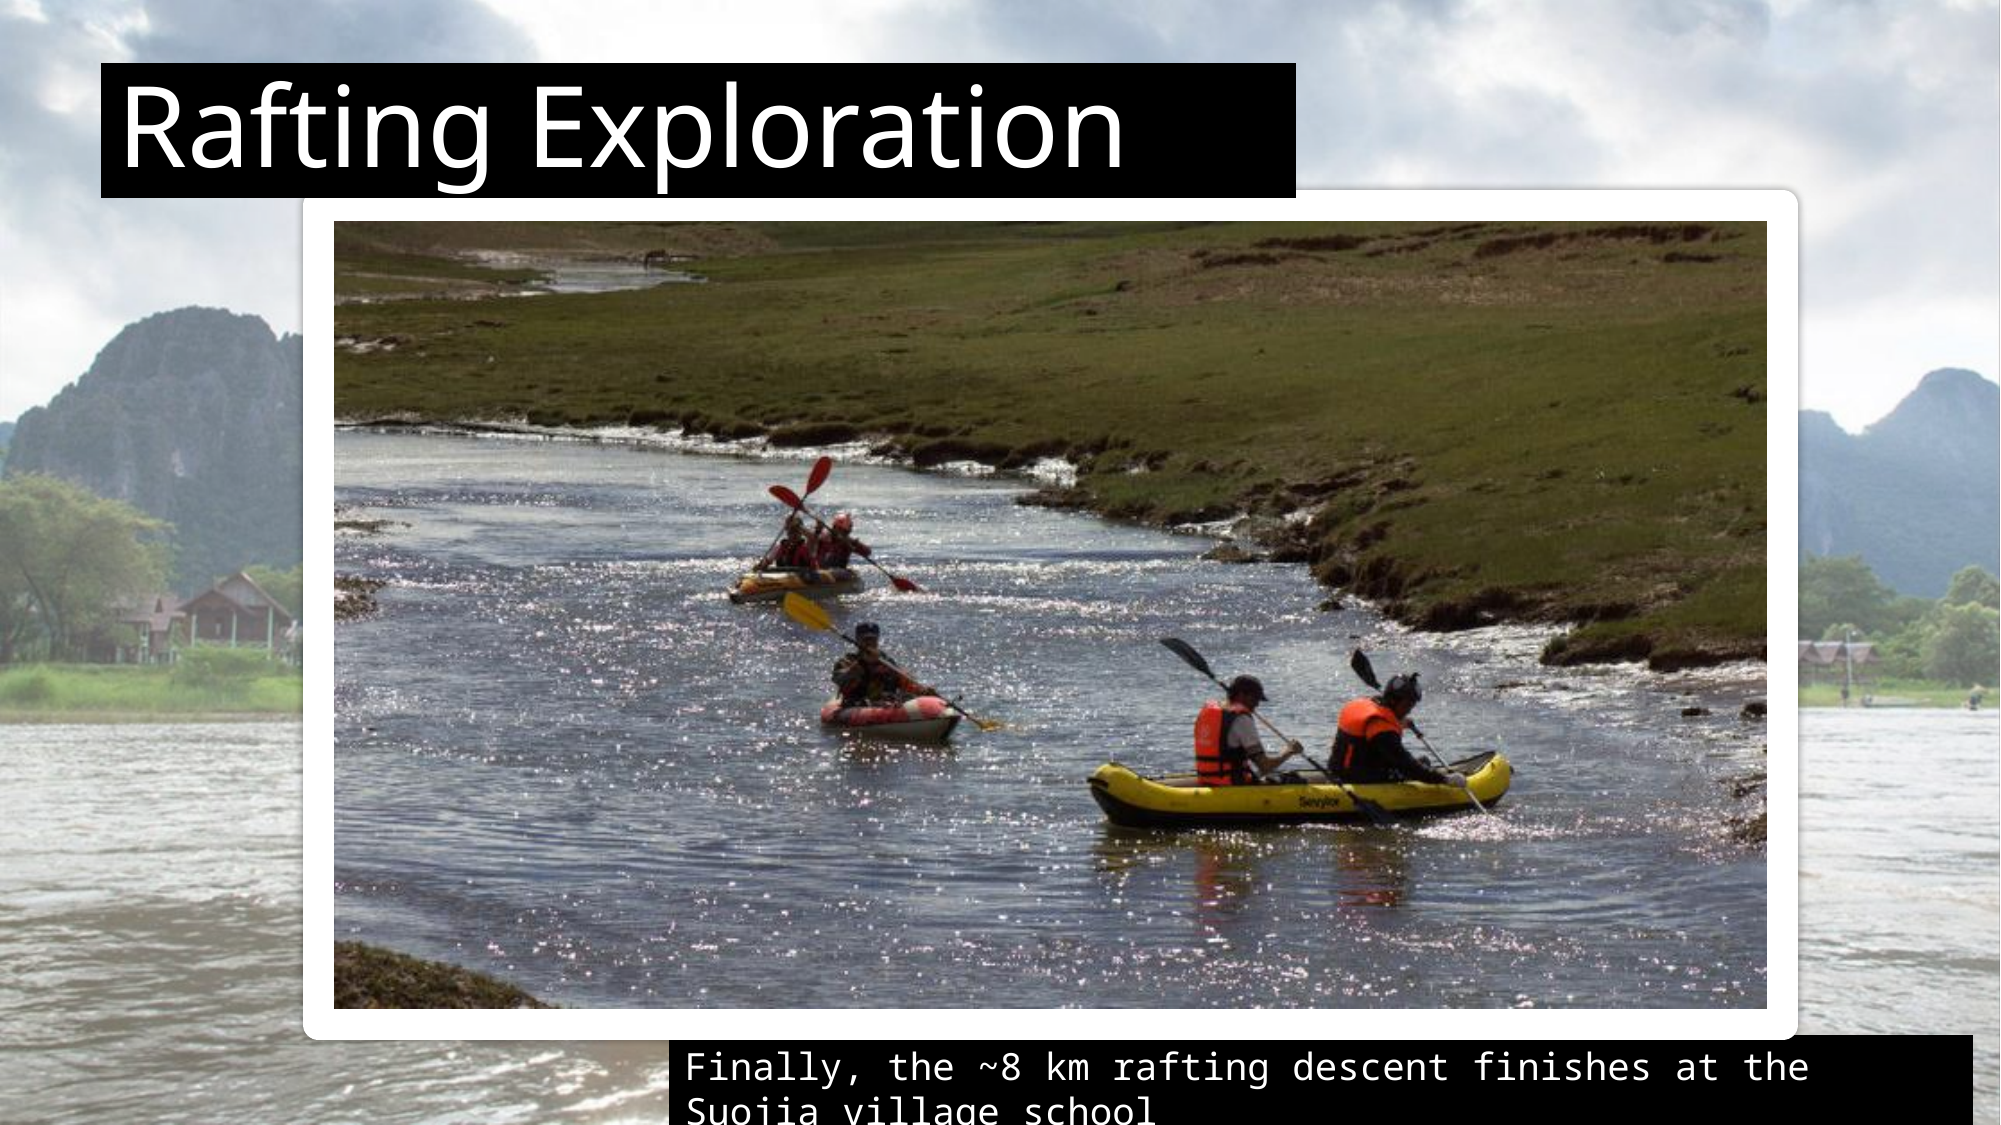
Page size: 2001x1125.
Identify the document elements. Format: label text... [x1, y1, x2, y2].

text_box Rafting Exploration [101, 63, 1296, 198]
text_box Finally, the ~8 km rafting descent finishes at the Suojia village school [669, 1035, 1973, 1125]
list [334, 220, 1768, 1009]
